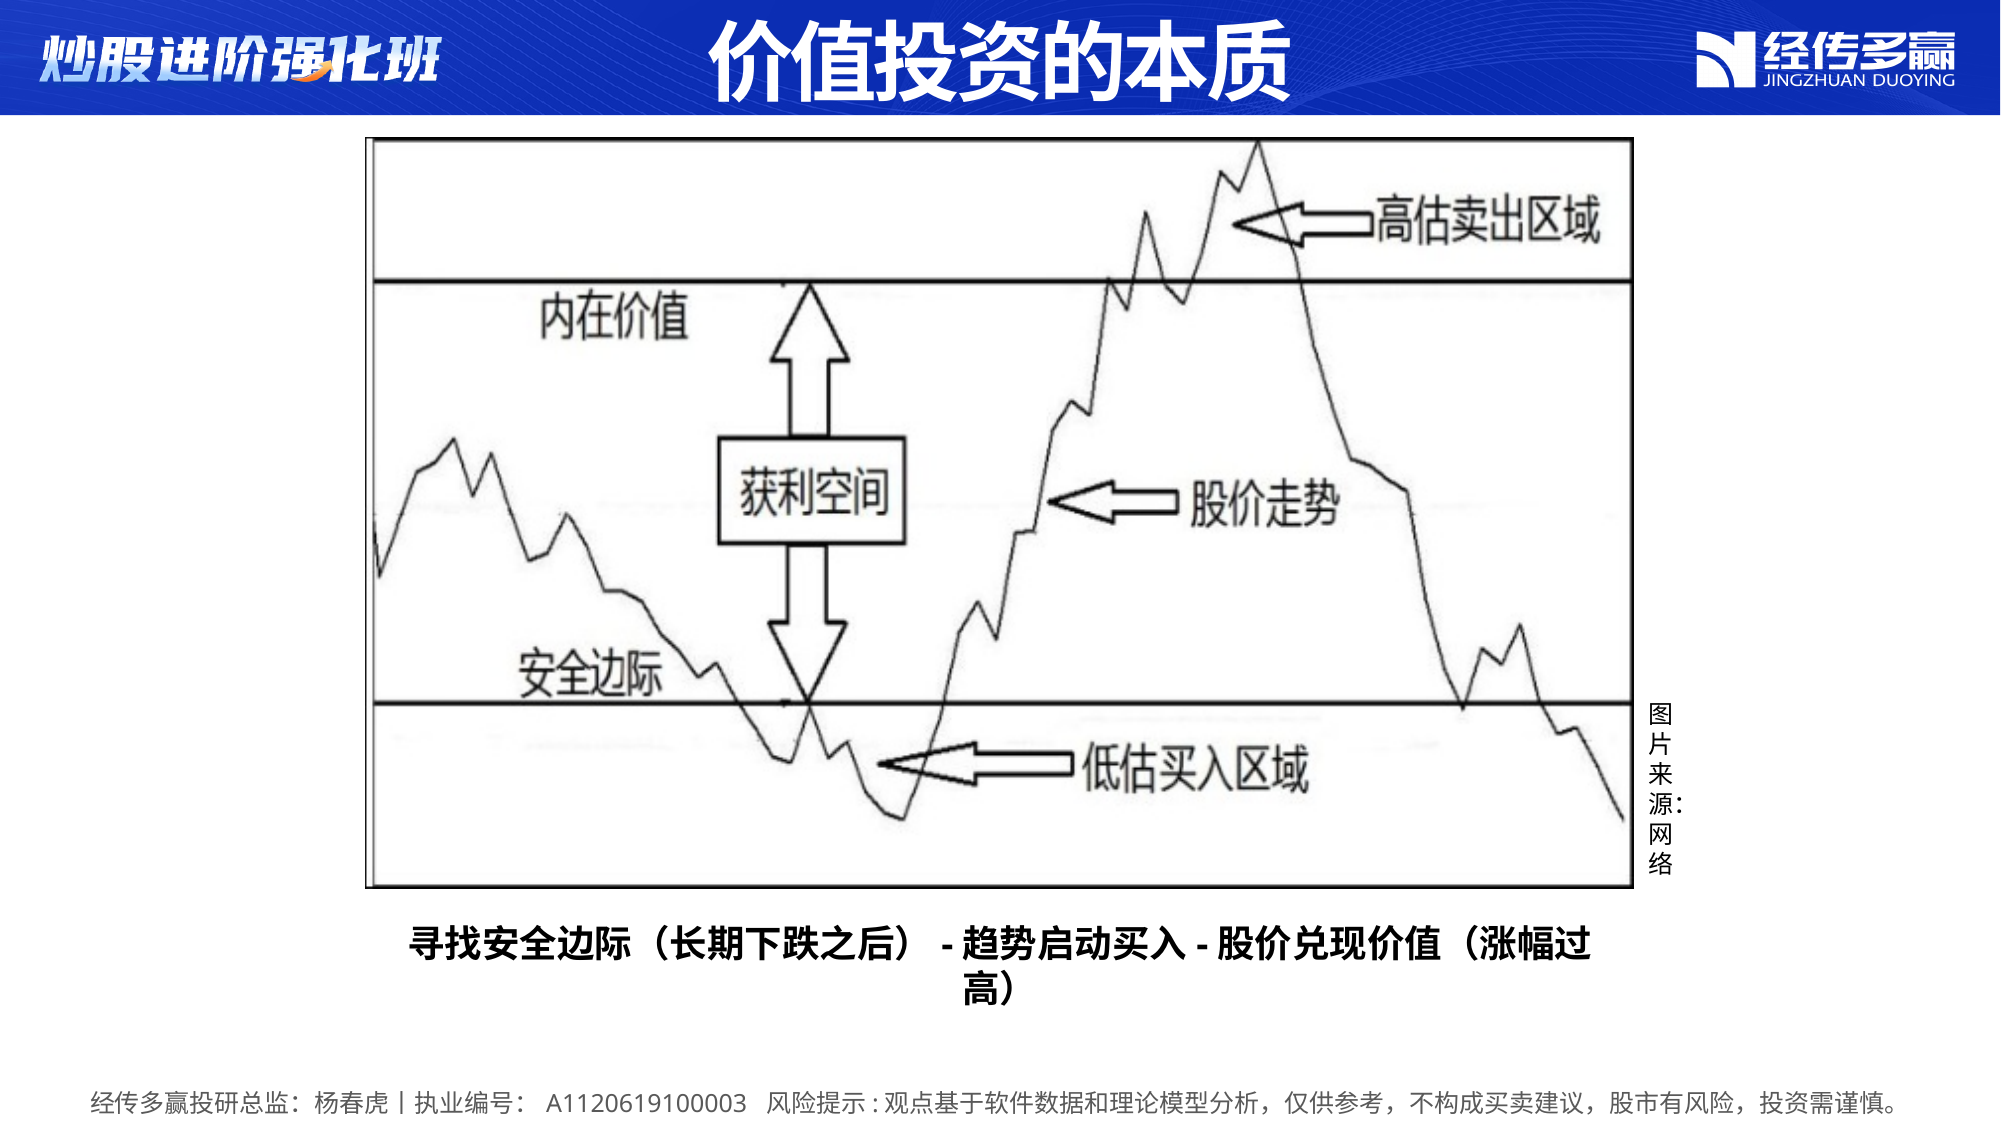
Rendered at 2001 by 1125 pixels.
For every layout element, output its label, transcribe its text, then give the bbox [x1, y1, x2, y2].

picture [0, 0, 2001, 1125]
text_box 图片来源：网络 [1634, 691, 1700, 886]
text_box 寻找安全边际（长期下跌之后）-趋势启动买入-股价兑现价值（涨幅过高） [365, 912, 1634, 1017]
text_box 价值投资的本质 [0, 0, 2000, 120]
